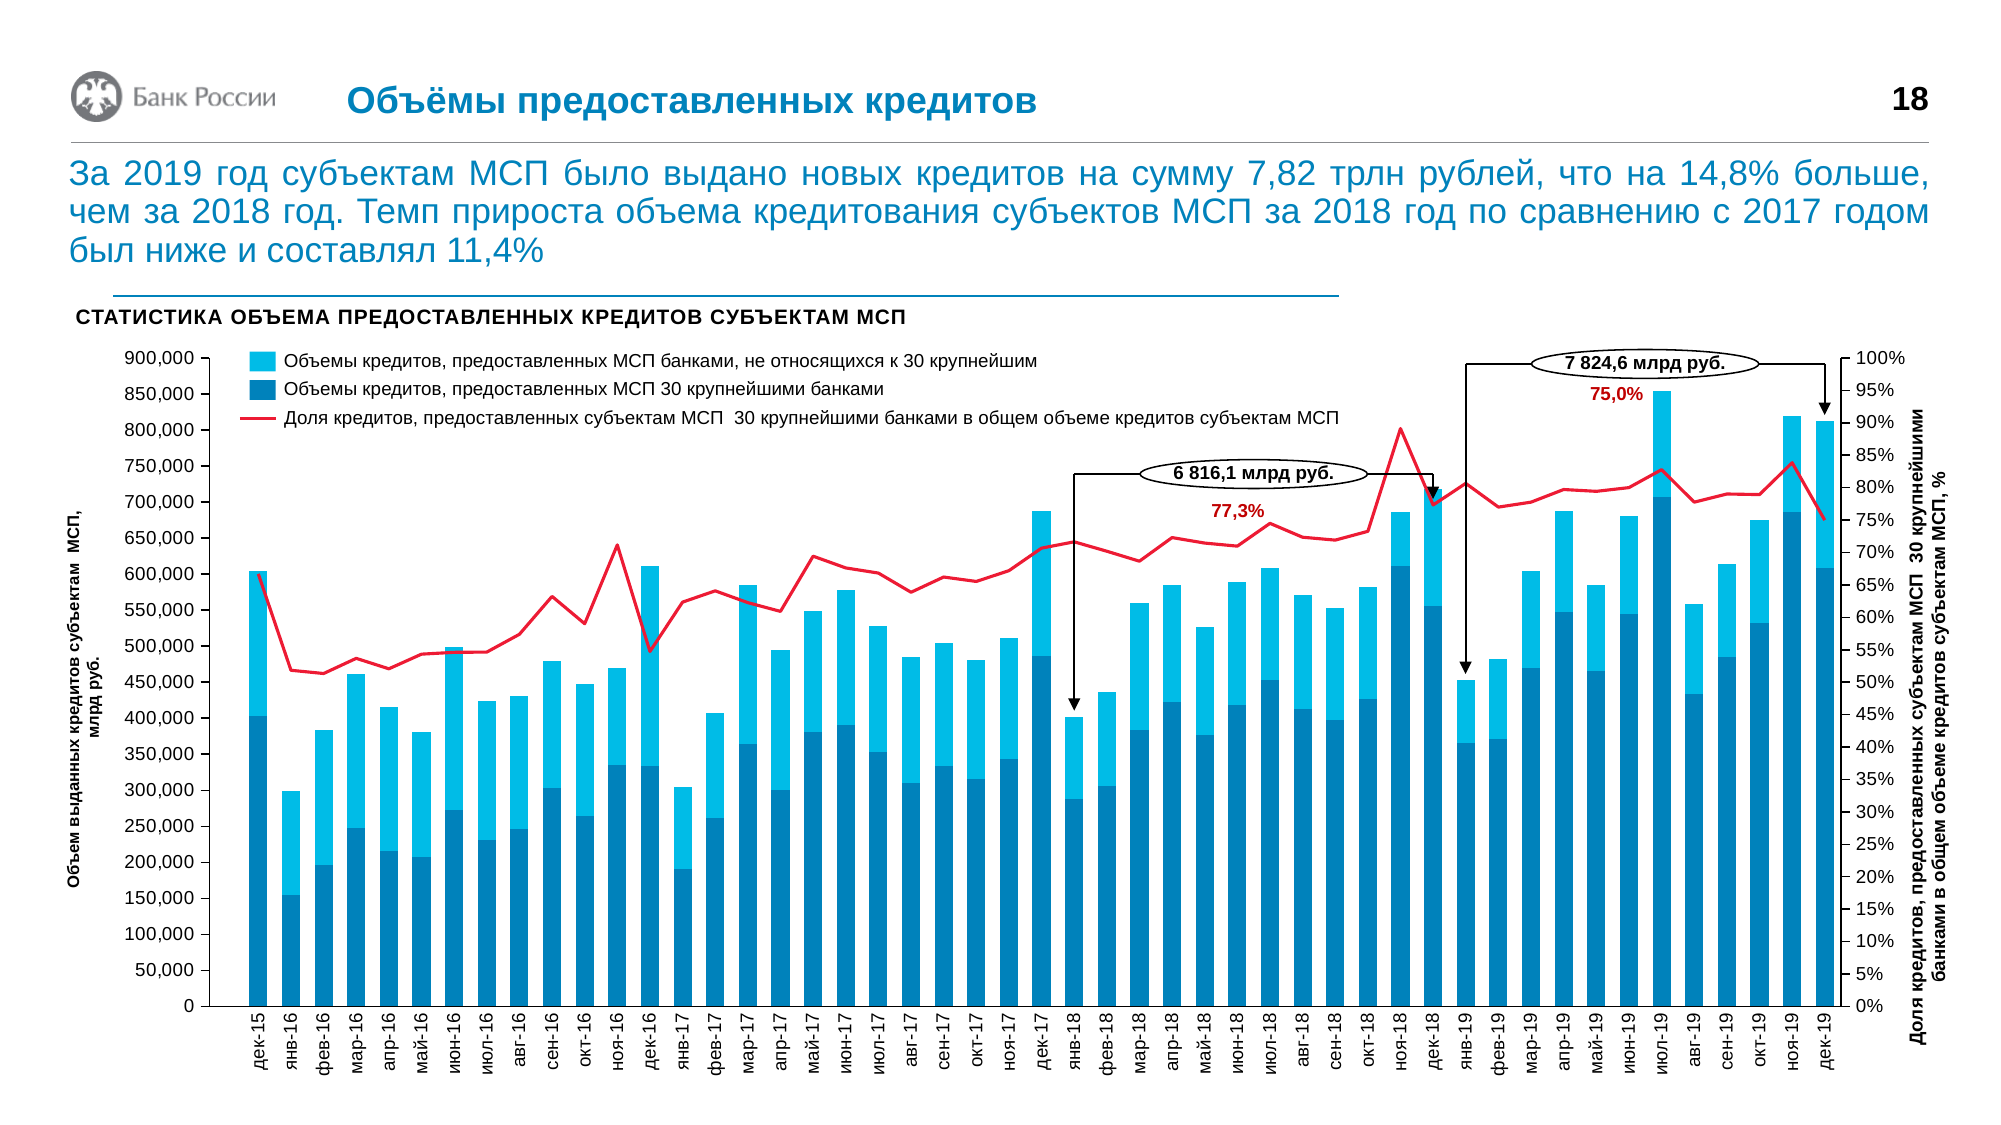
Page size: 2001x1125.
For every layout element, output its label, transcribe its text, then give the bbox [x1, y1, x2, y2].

text_box мар-19 [1520, 1022, 1542, 1074]
text_box мар-18 [1129, 1022, 1150, 1074]
text_box июн-18 [1227, 1022, 1248, 1075]
text_box окт-18 [1357, 1022, 1378, 1068]
text_box апр-16 [378, 1022, 399, 1072]
text_box мар-16 [346, 1022, 367, 1074]
text_box июл-18 [1259, 1022, 1281, 1076]
text_box авг-19 [1684, 1022, 1705, 1068]
text_box сен-18 [1324, 1022, 1346, 1071]
slide_number 18 [1806, 70, 1929, 124]
text_box мар-17 [737, 1022, 758, 1074]
text_box апр-17 [770, 1022, 791, 1072]
text_box янв-17 [672, 1022, 693, 1071]
text_box ноя-19 [1781, 1022, 1803, 1072]
text_box фев-19 [1488, 1022, 1509, 1076]
text_box авг-18 [1292, 1022, 1313, 1068]
text_box Статистика объема предоставленных кредитов субъектам МСП [60, 296, 929, 336]
text_box дек-16 [639, 1022, 660, 1070]
text_box фев-16 [313, 1022, 334, 1076]
text_box ноя-17 [998, 1022, 1019, 1072]
text_box янв-16 [280, 1022, 301, 1071]
text_box ноя-18 [1390, 1022, 1411, 1072]
text_box сен-16 [541, 1022, 563, 1071]
text_box сен-17 [933, 1022, 954, 1071]
text_box авг-17 [900, 1022, 921, 1068]
text_box июн-16 [443, 1022, 465, 1075]
text_box фев-18 [1096, 1022, 1117, 1076]
text_box июн-19 [1618, 1022, 1639, 1075]
text_box май-16 [411, 1022, 432, 1074]
text_box дек-19 [1814, 1022, 1835, 1070]
text_box янв-19 [1455, 1022, 1476, 1071]
text_box июл-16 [476, 1022, 497, 1076]
text_box дек-18 [1422, 1022, 1444, 1070]
text_box май-19 [1586, 1022, 1607, 1074]
text_box апр-19 [1553, 1022, 1574, 1072]
chart [107, 343, 1923, 1022]
text_box июн-17 [835, 1022, 856, 1075]
text_box май-17 [802, 1022, 824, 1074]
text_box ноя-16 [606, 1022, 628, 1072]
text_box Доля кредитов, предоставленных субъектам МСП 30 крупнейшими банками в общем объеме кредитов субъектам МСП, % [1896, 389, 1957, 1065]
text_box фев-17 [704, 1022, 726, 1076]
text_box окт-16 [574, 1022, 595, 1068]
text_box июл-17 [868, 1022, 889, 1076]
text_box дек-15 [248, 1022, 269, 1070]
text_box авг-16 [509, 1022, 530, 1068]
text_box Объёмы предоставленных кредитов [331, 68, 1717, 122]
text_box сен-19 [1716, 1022, 1737, 1071]
text_box янв-18 [1063, 1022, 1085, 1071]
text_box дек-17 [1031, 1022, 1052, 1070]
title За 2019 год субъектам МСП было выдано новых кредитов на сумму 7,82 трлн рублей, что на 14,8% больше, чем за 2018 год. Темп прироста объема кредитования субъектов МСП за 2018 год по сравнению с 2017 годом был ниже и составлял 11,4% [68, 155, 1932, 278]
picture [71, 71, 275, 122]
text_box окт-19 [1749, 1022, 1770, 1068]
text_box май-18 [1194, 1022, 1215, 1074]
text_box Объем выданных кредитов субъектам МСП, млрд руб. [54, 388, 107, 1007]
text_box апр-18 [1161, 1022, 1183, 1072]
text_box июл-19 [1651, 1022, 1672, 1076]
text_box окт-17 [966, 1022, 987, 1068]
